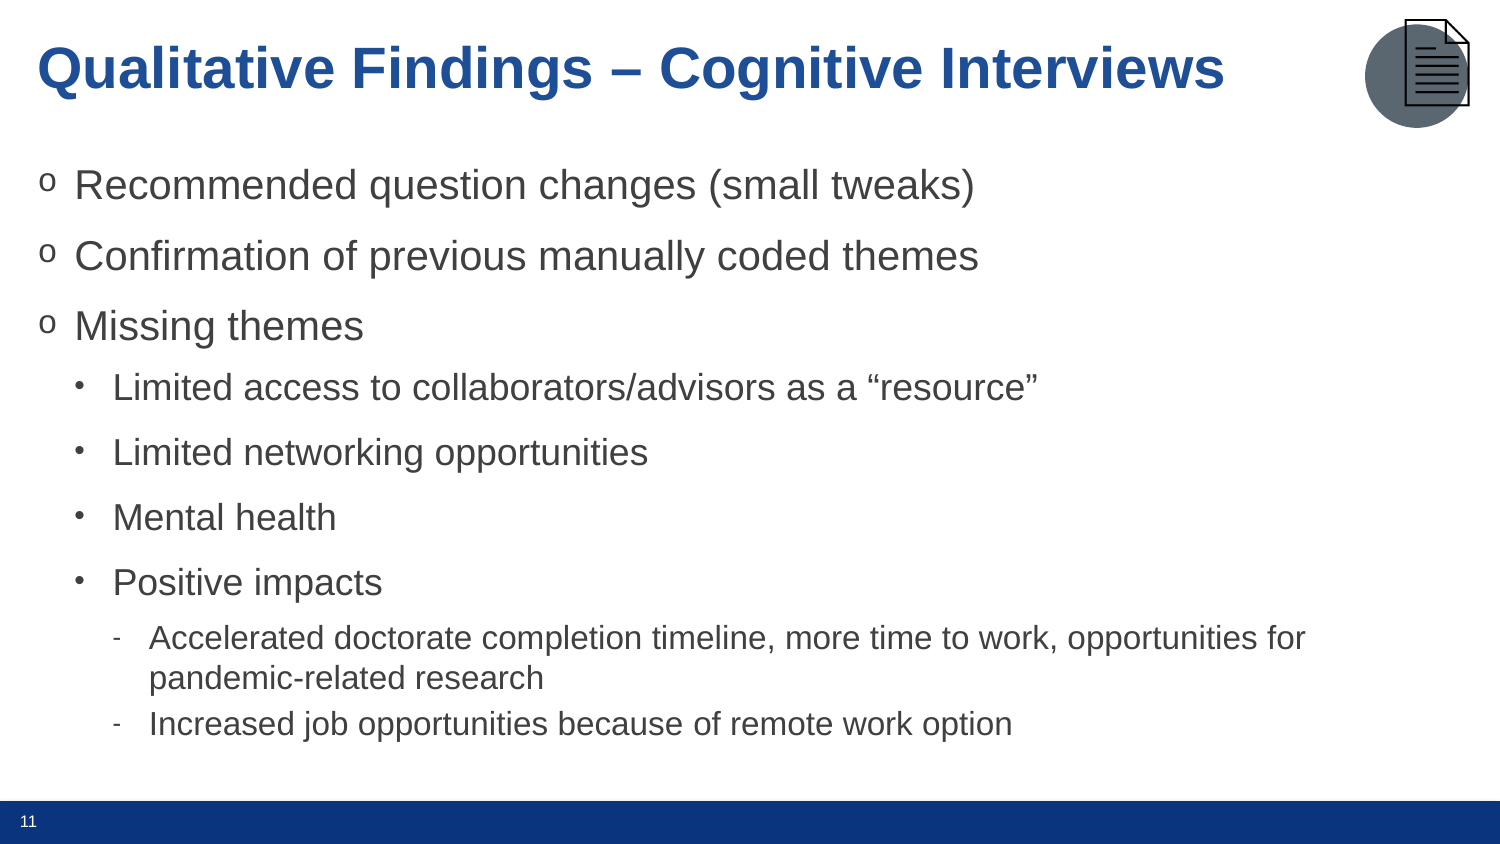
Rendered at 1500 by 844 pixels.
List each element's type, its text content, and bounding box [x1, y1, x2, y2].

title Qualitative Findings – Cognitive Interviews [22, 22, 1359, 117]
list Recommended question changes (small tweaks) Confirmation of previous manually coded themes Missing themes Limited access to collaborators/advisors as a “resource” Limited networking opportunities Mental health Positive impacts Accelerated doctorate completion timeline, more time to work, opportunities for pandemic-related research Increased job opportunities because of remote work option [22, 149, 1474, 777]
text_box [1364, 10, 1489, 129]
slide_number 11 [0, 802, 57, 839]
